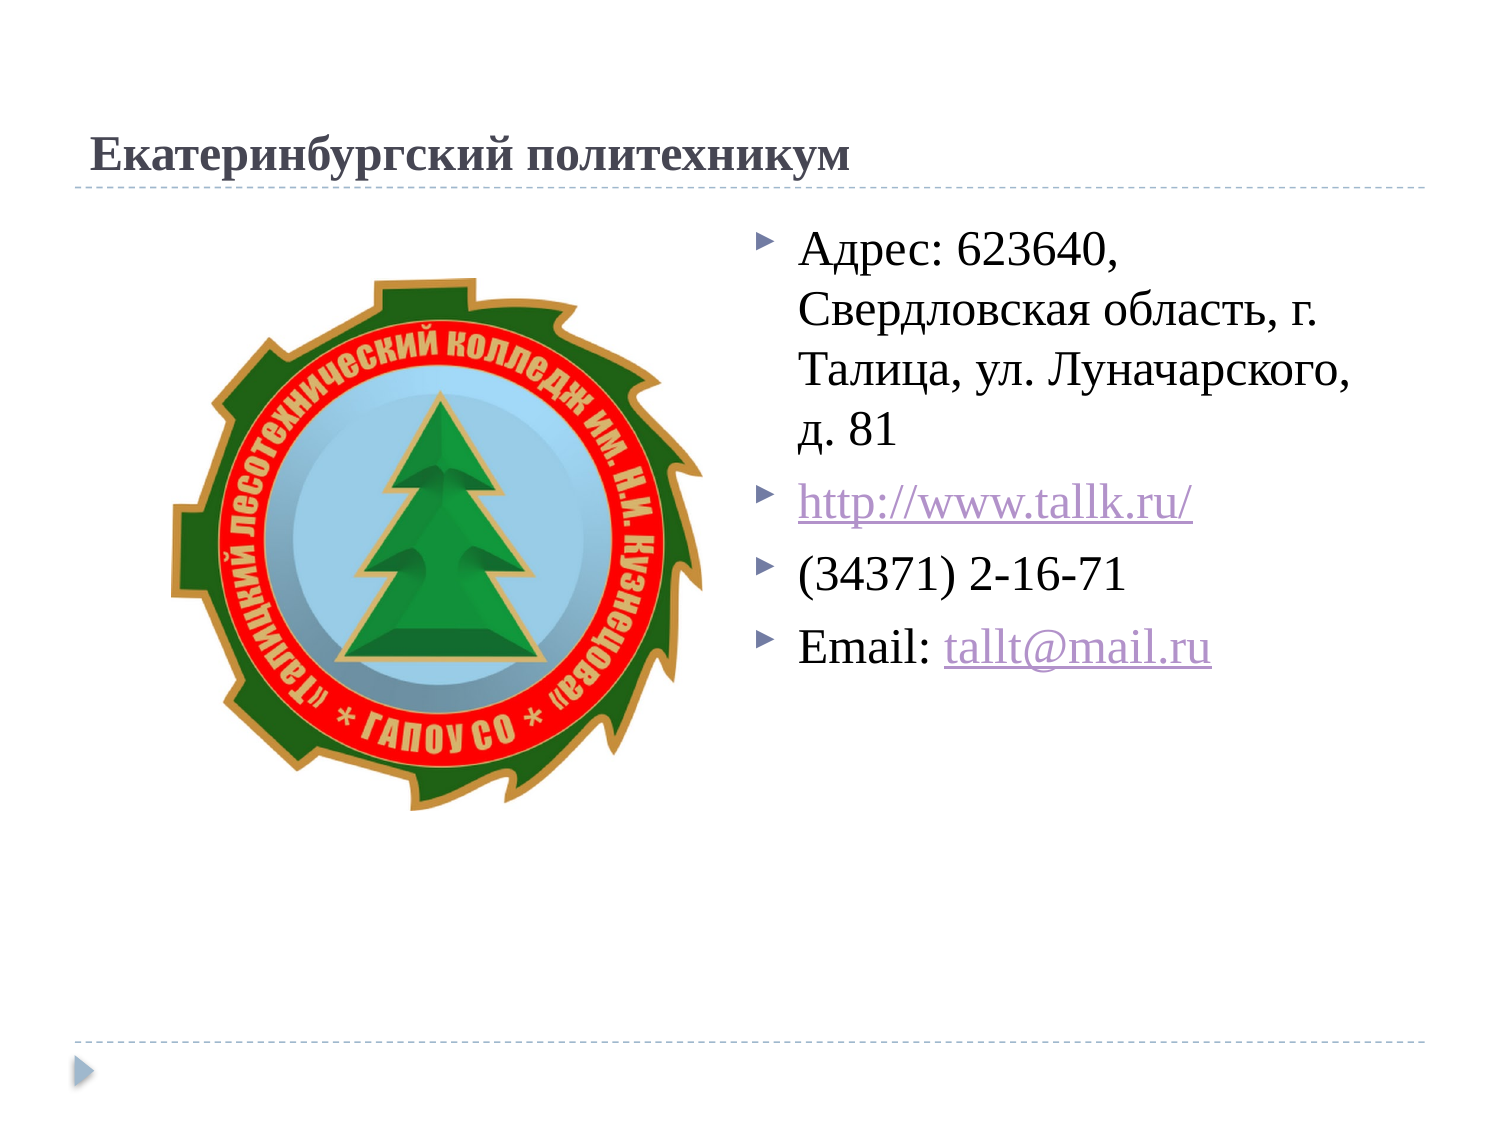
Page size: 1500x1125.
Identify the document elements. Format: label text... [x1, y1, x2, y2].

picture [170, 278, 703, 811]
title Екатеринбургский политехникум [75, 37, 1425, 188]
list Адрес: 623640, Свердловская область, г. Талица, ул. Луначарского, д. 81 http://www.tallk.ru/ (34371) 2-16-71 Email: tallt@mail.ru [738, 208, 1402, 1019]
